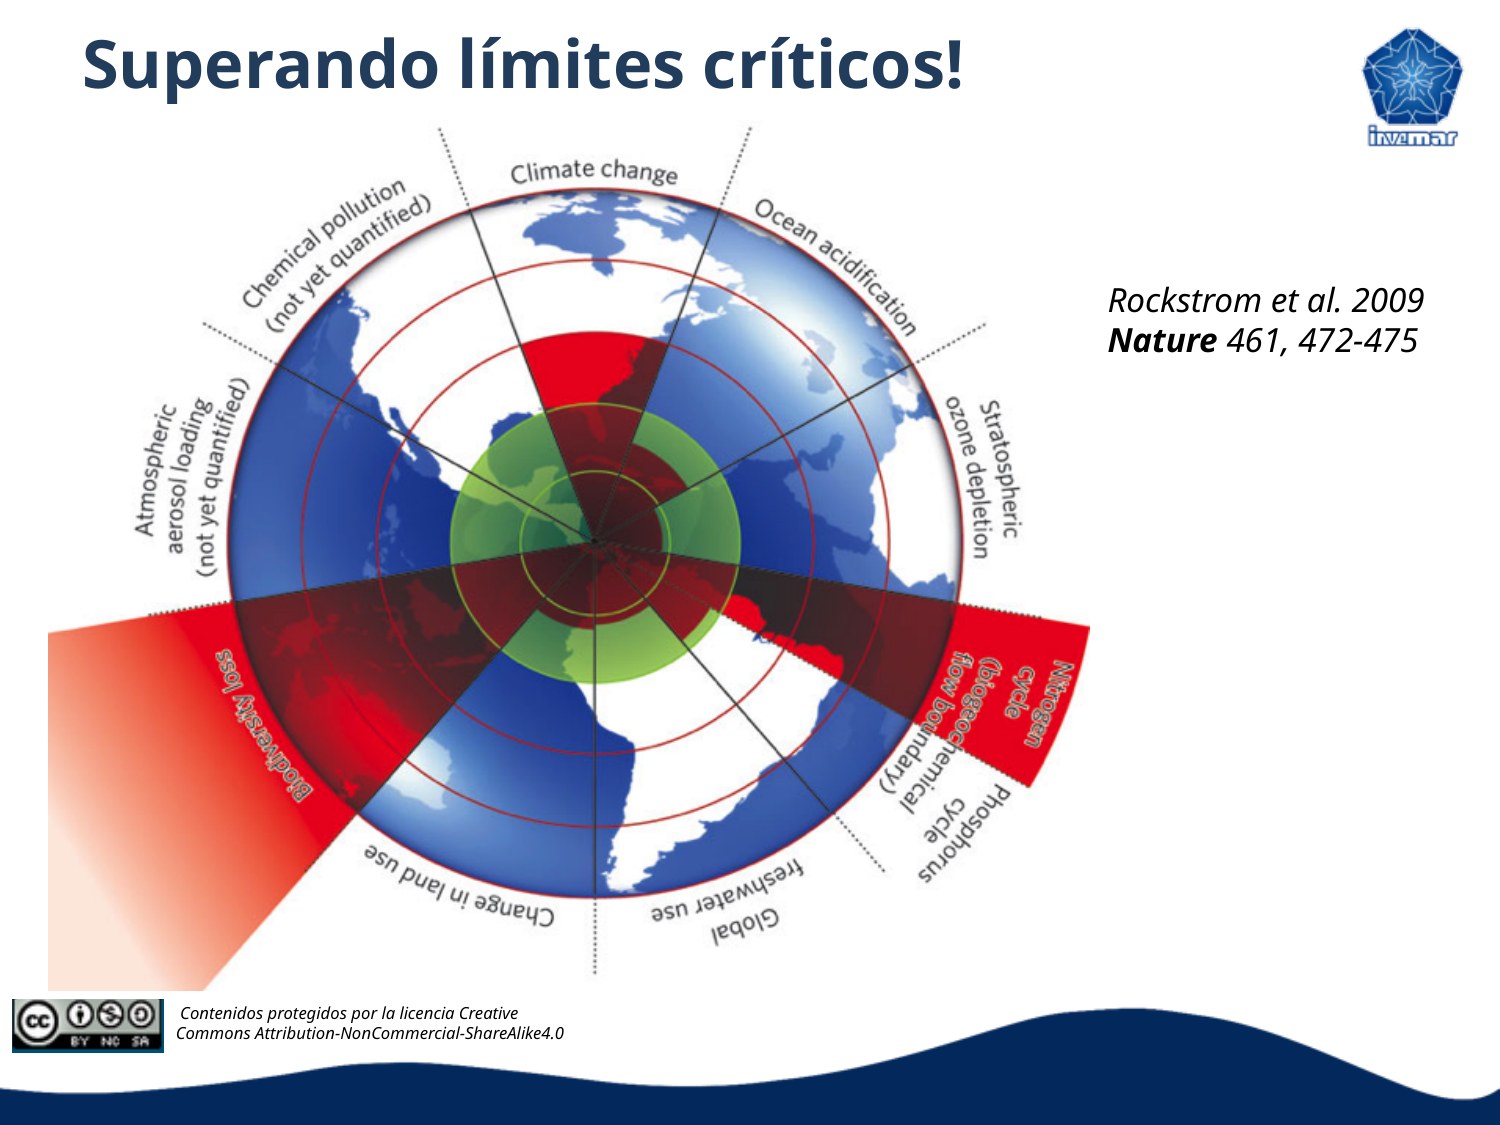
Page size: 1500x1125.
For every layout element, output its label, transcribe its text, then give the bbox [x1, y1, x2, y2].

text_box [48, 120, 1452, 991]
title Superando límites críticos! [67, 23, 1358, 120]
picture [12, 999, 161, 1048]
picture [0, 998, 1500, 1125]
picture [1358, 23, 1469, 151]
